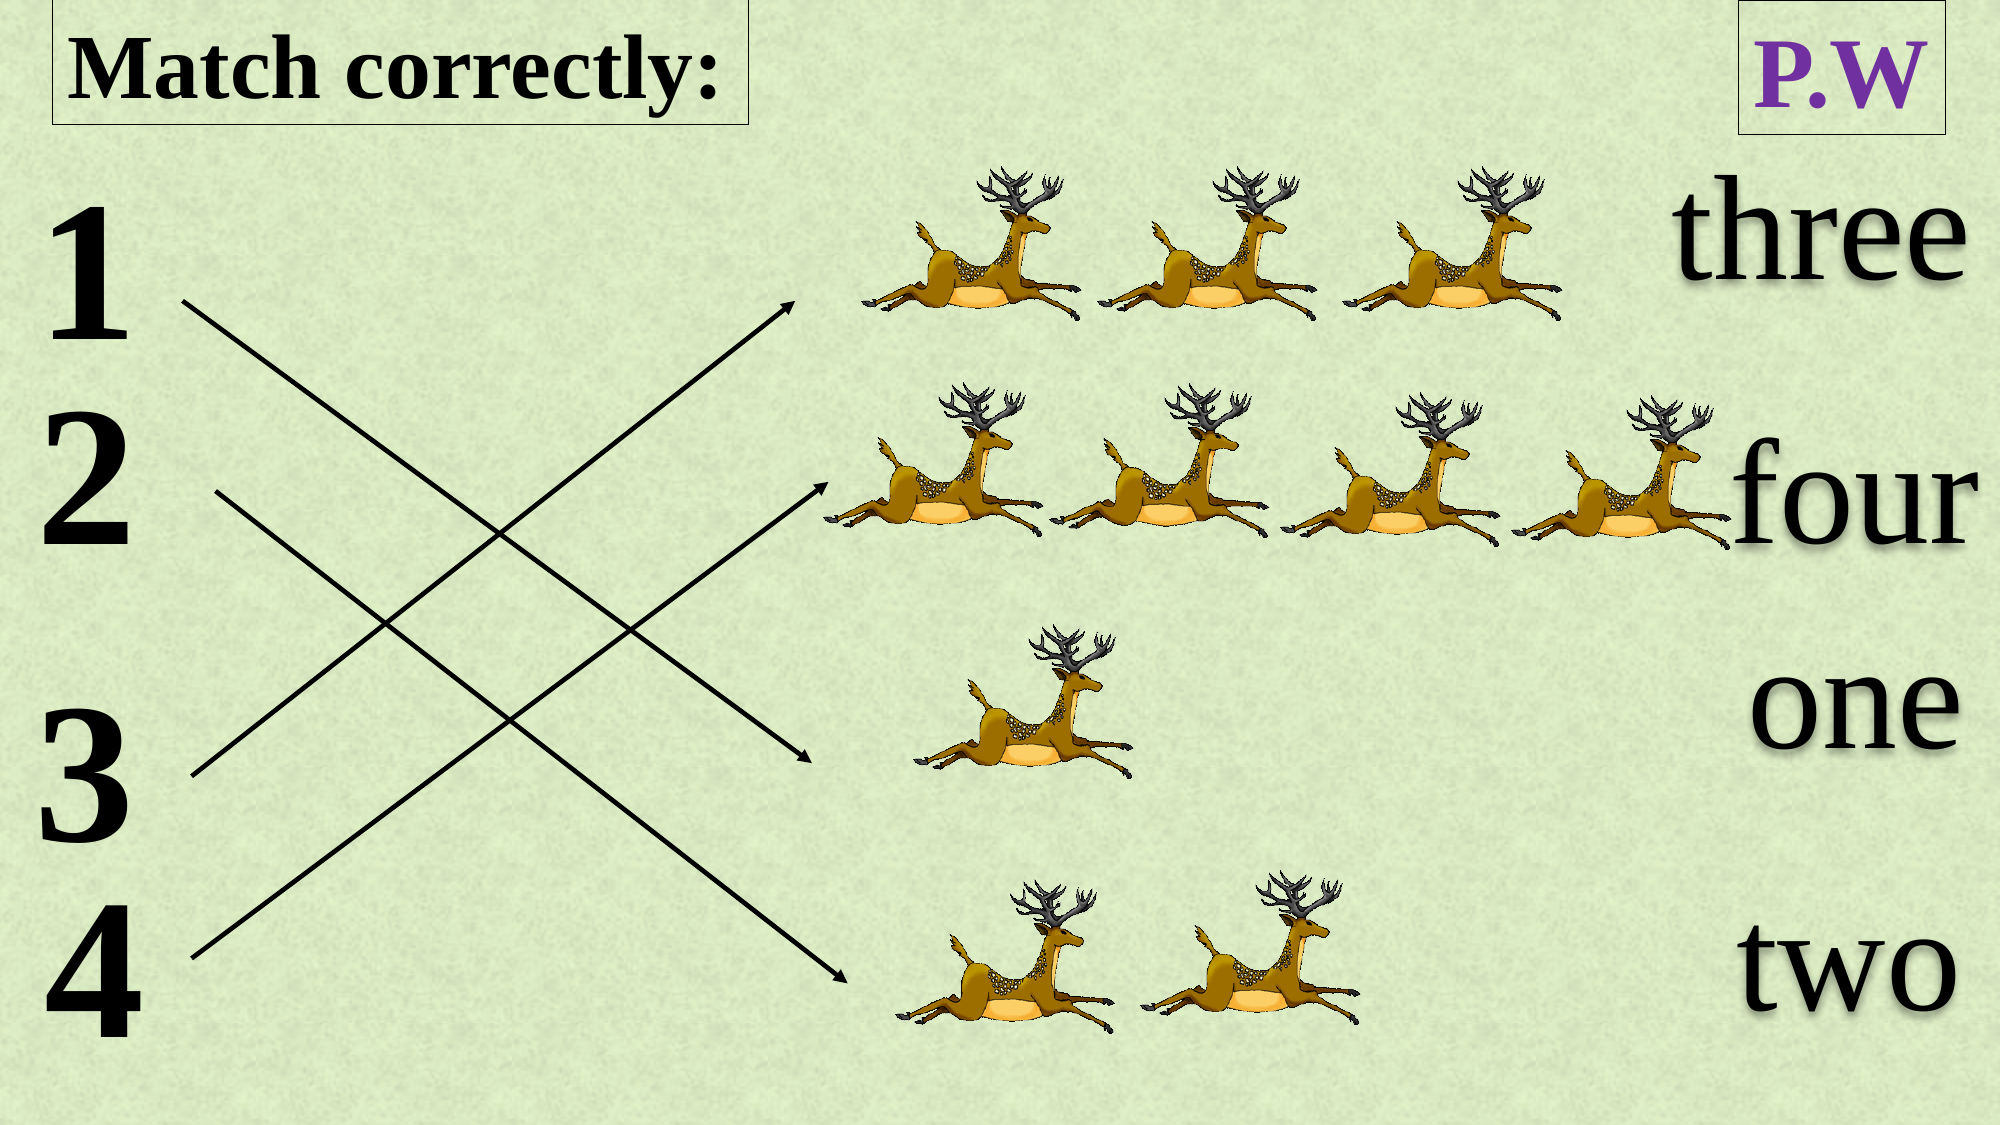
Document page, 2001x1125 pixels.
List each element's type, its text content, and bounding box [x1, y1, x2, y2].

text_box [182, 300, 813, 764]
text_box 4 [29, 829, 160, 1085]
text_box three [1657, 121, 1987, 317]
text_box one [1732, 594, 1979, 787]
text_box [191, 635, 829, 959]
text_box Match correctly: [52, 0, 749, 125]
text_box 3 [19, 634, 157, 890]
text_box four [1714, 386, 1995, 582]
text_box two [1721, 853, 1977, 1048]
picture [822, 166, 1790, 1125]
text_box P.W [1738, 0, 1946, 121]
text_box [215, 638, 848, 984]
text_box 1 [23, 132, 161, 336]
text_box 2 [22, 336, 177, 592]
